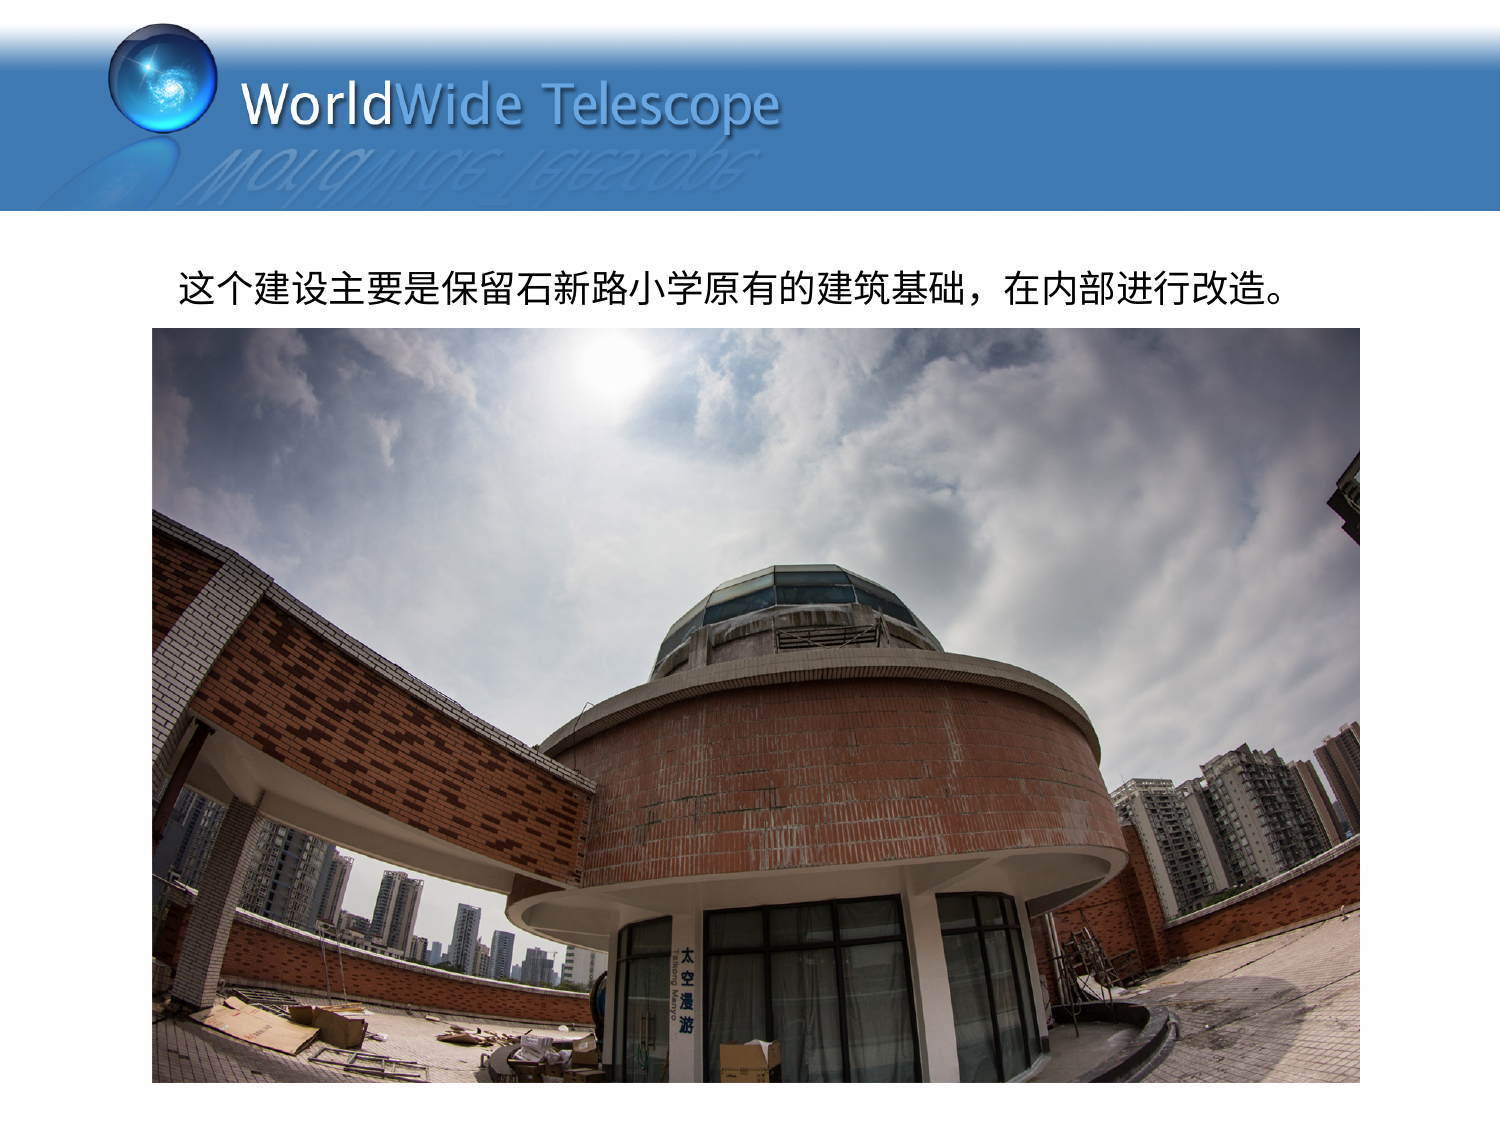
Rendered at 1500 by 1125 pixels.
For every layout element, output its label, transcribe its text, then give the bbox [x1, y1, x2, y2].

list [0, 0, 1500, 212]
picture [152, 327, 1360, 1083]
text_box 这个建设主要是保留石新路小学原有的建筑基础，在内部进行改造。 [163, 257, 1383, 318]
